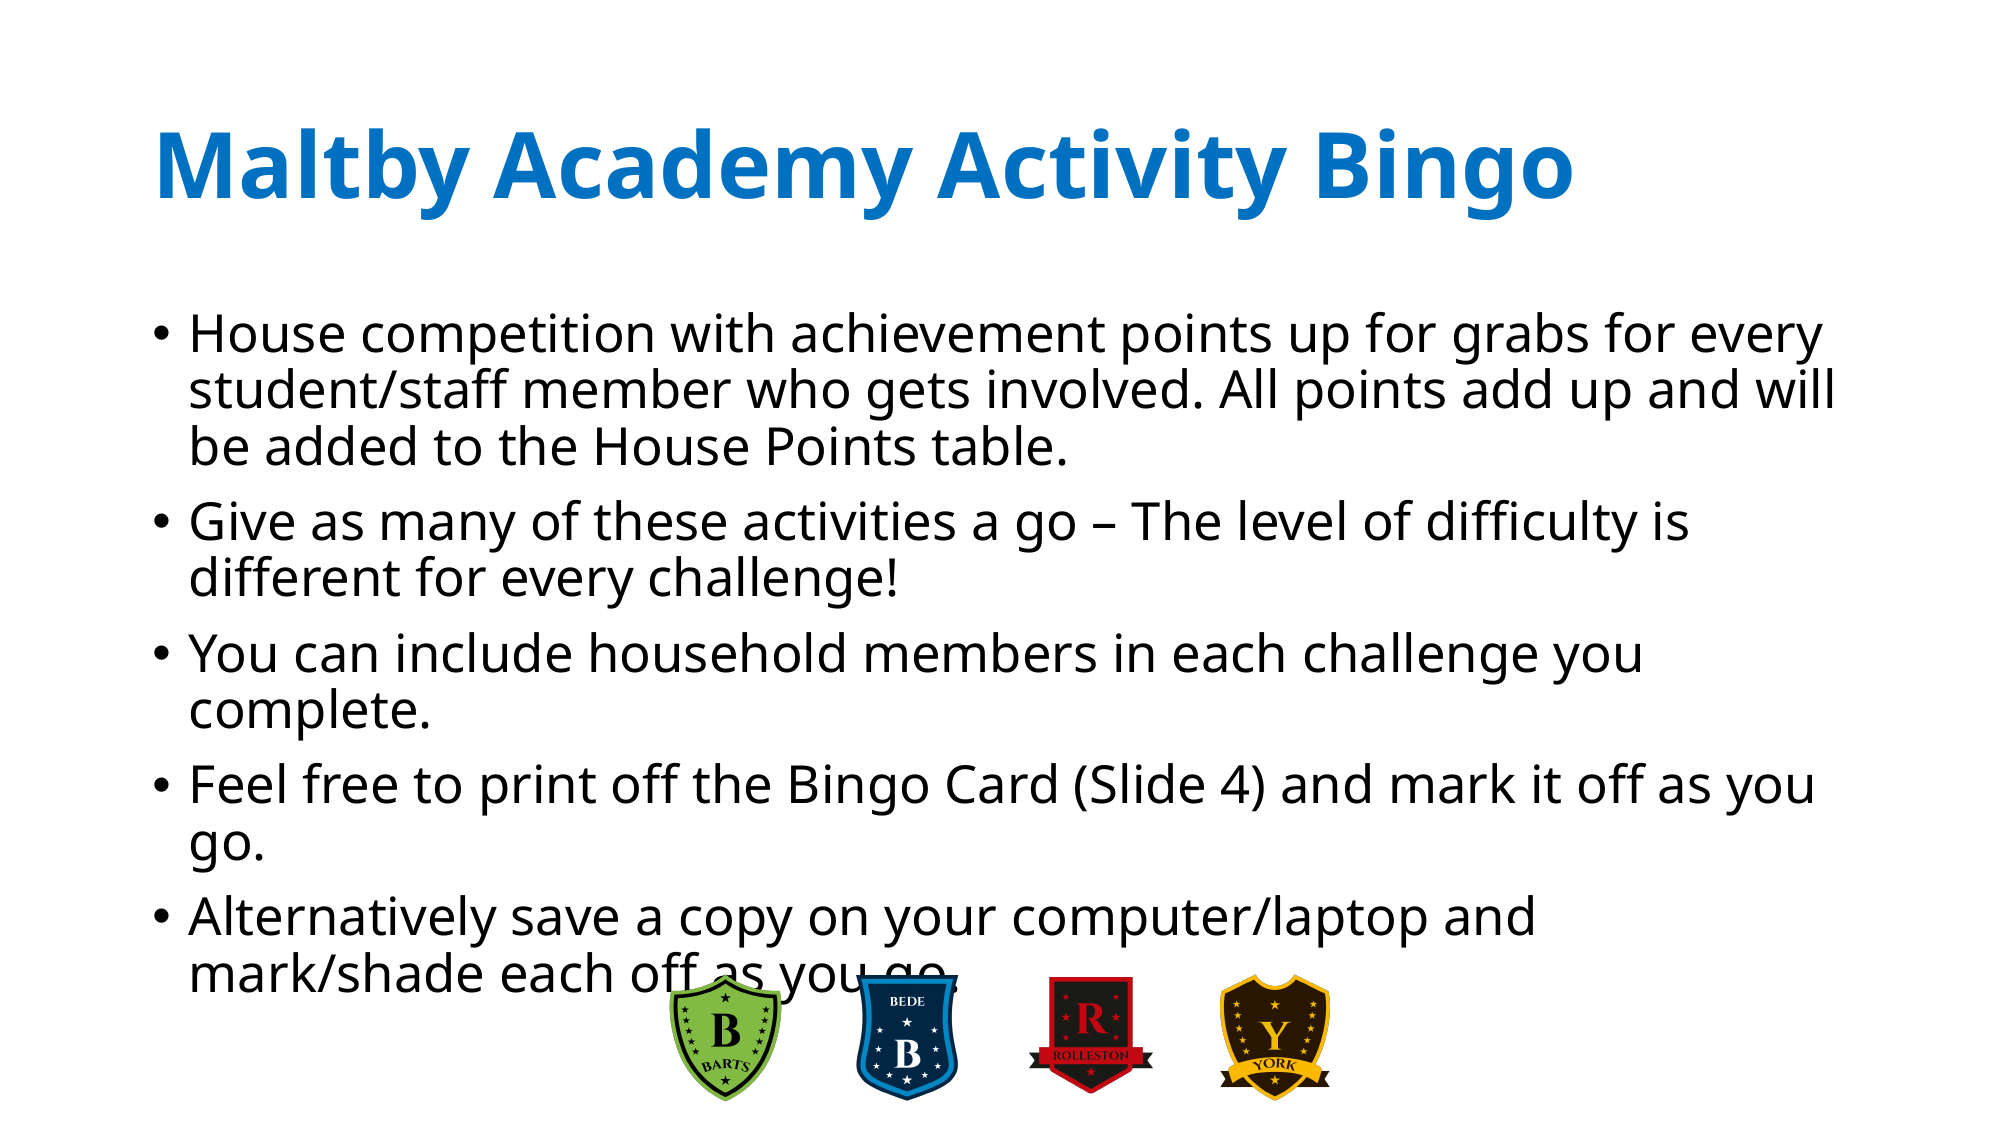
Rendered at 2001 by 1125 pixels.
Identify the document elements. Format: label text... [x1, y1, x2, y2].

title Maltby Academy Activity Bingo [137, 59, 1863, 278]
list House competition with achievement points up for grabs for every student/staff member who gets involved. All points add up and will be added to the House Points table. Give as many of these activities a go – The level of difficulty is different for every challenge! You can include household members in each challenge you complete. Feel free to print off the Bingo Card (Slide 4) and mark it off as you go. Alternatively save a copy on your computer/laptop and mark/shade each off as you go. [137, 299, 1863, 1014]
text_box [659, 968, 1341, 1102]
